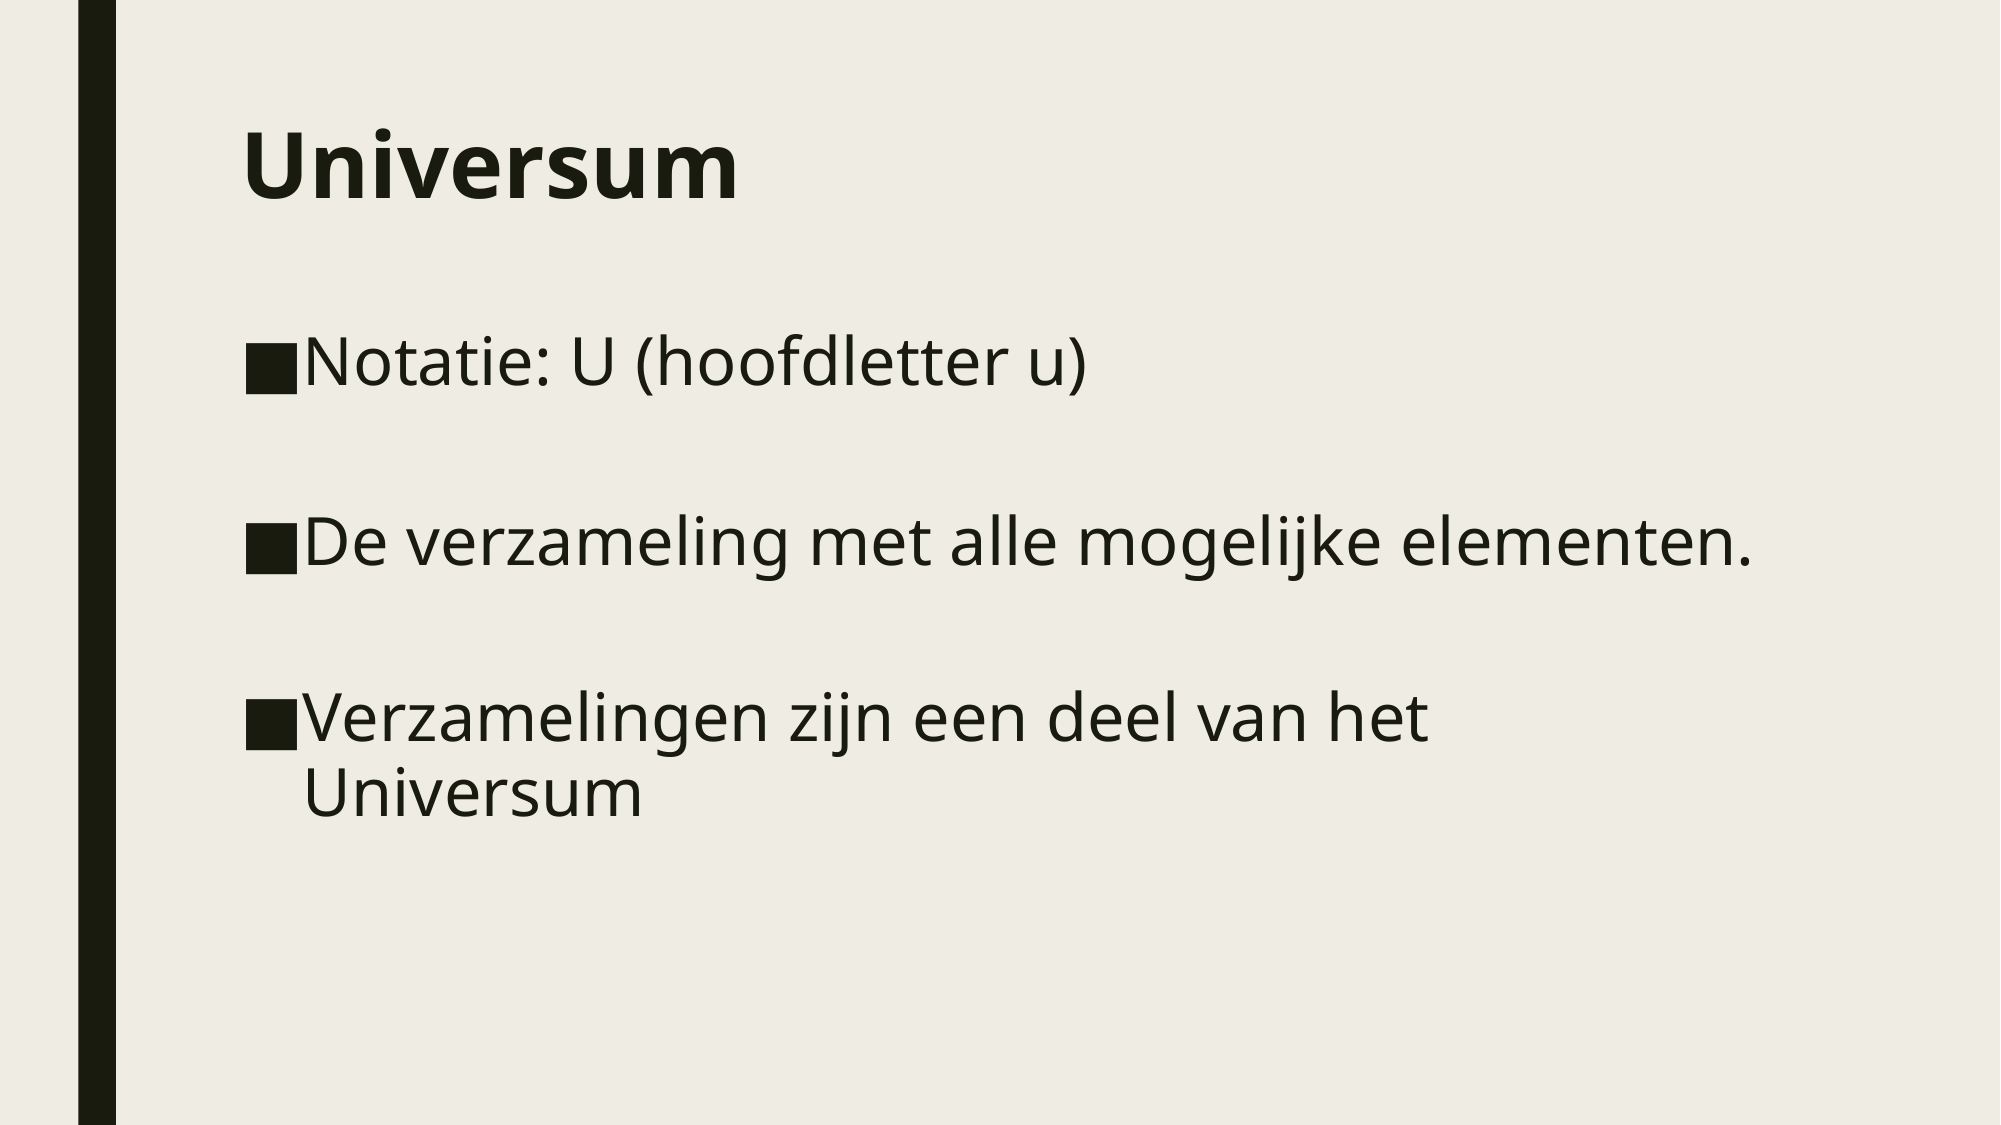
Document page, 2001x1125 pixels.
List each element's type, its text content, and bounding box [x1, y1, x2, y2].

list Notatie: U (hoofdletter u) De verzameling met alle mogelijke elementen. Verzamelingen zijn een deel van het Universum [225, 317, 1800, 963]
title Universum [225, 112, 1800, 317]
